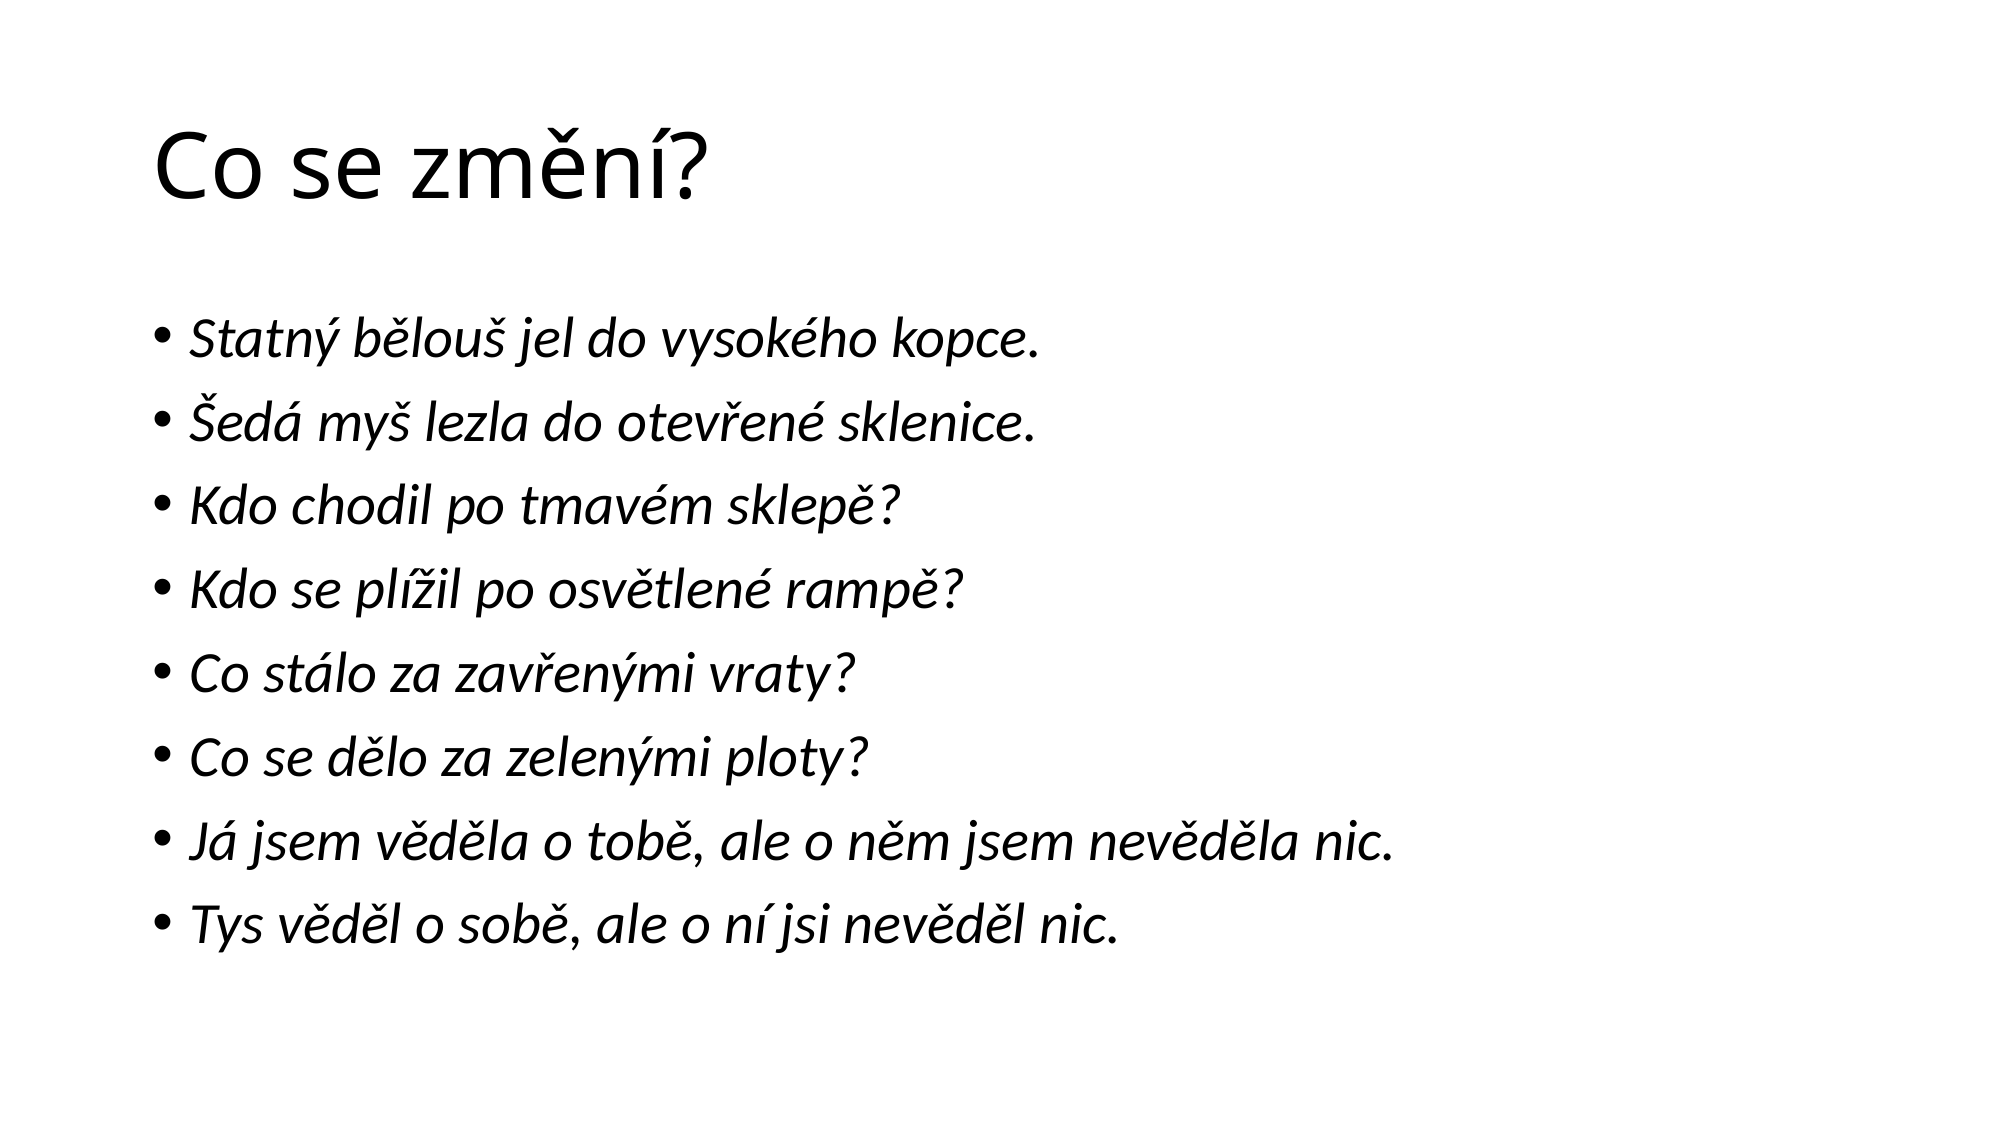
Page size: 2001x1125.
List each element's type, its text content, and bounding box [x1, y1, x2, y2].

title Co se změní? [137, 59, 1863, 278]
list Statný bělouš jel do vysokého kopce. Šedá myš lezla do otevřené sklenice. Kdo chodil po tmavém sklepě? Kdo se plížil po osvětlené rampě? Co stálo za zavřenými vraty? Co se dělo za zelenými ploty? Já jsem věděla o tobě, ale o něm jsem nevěděla nic. Tys věděl o sobě, ale o ní jsi nevěděl nic. [137, 299, 1863, 1014]
